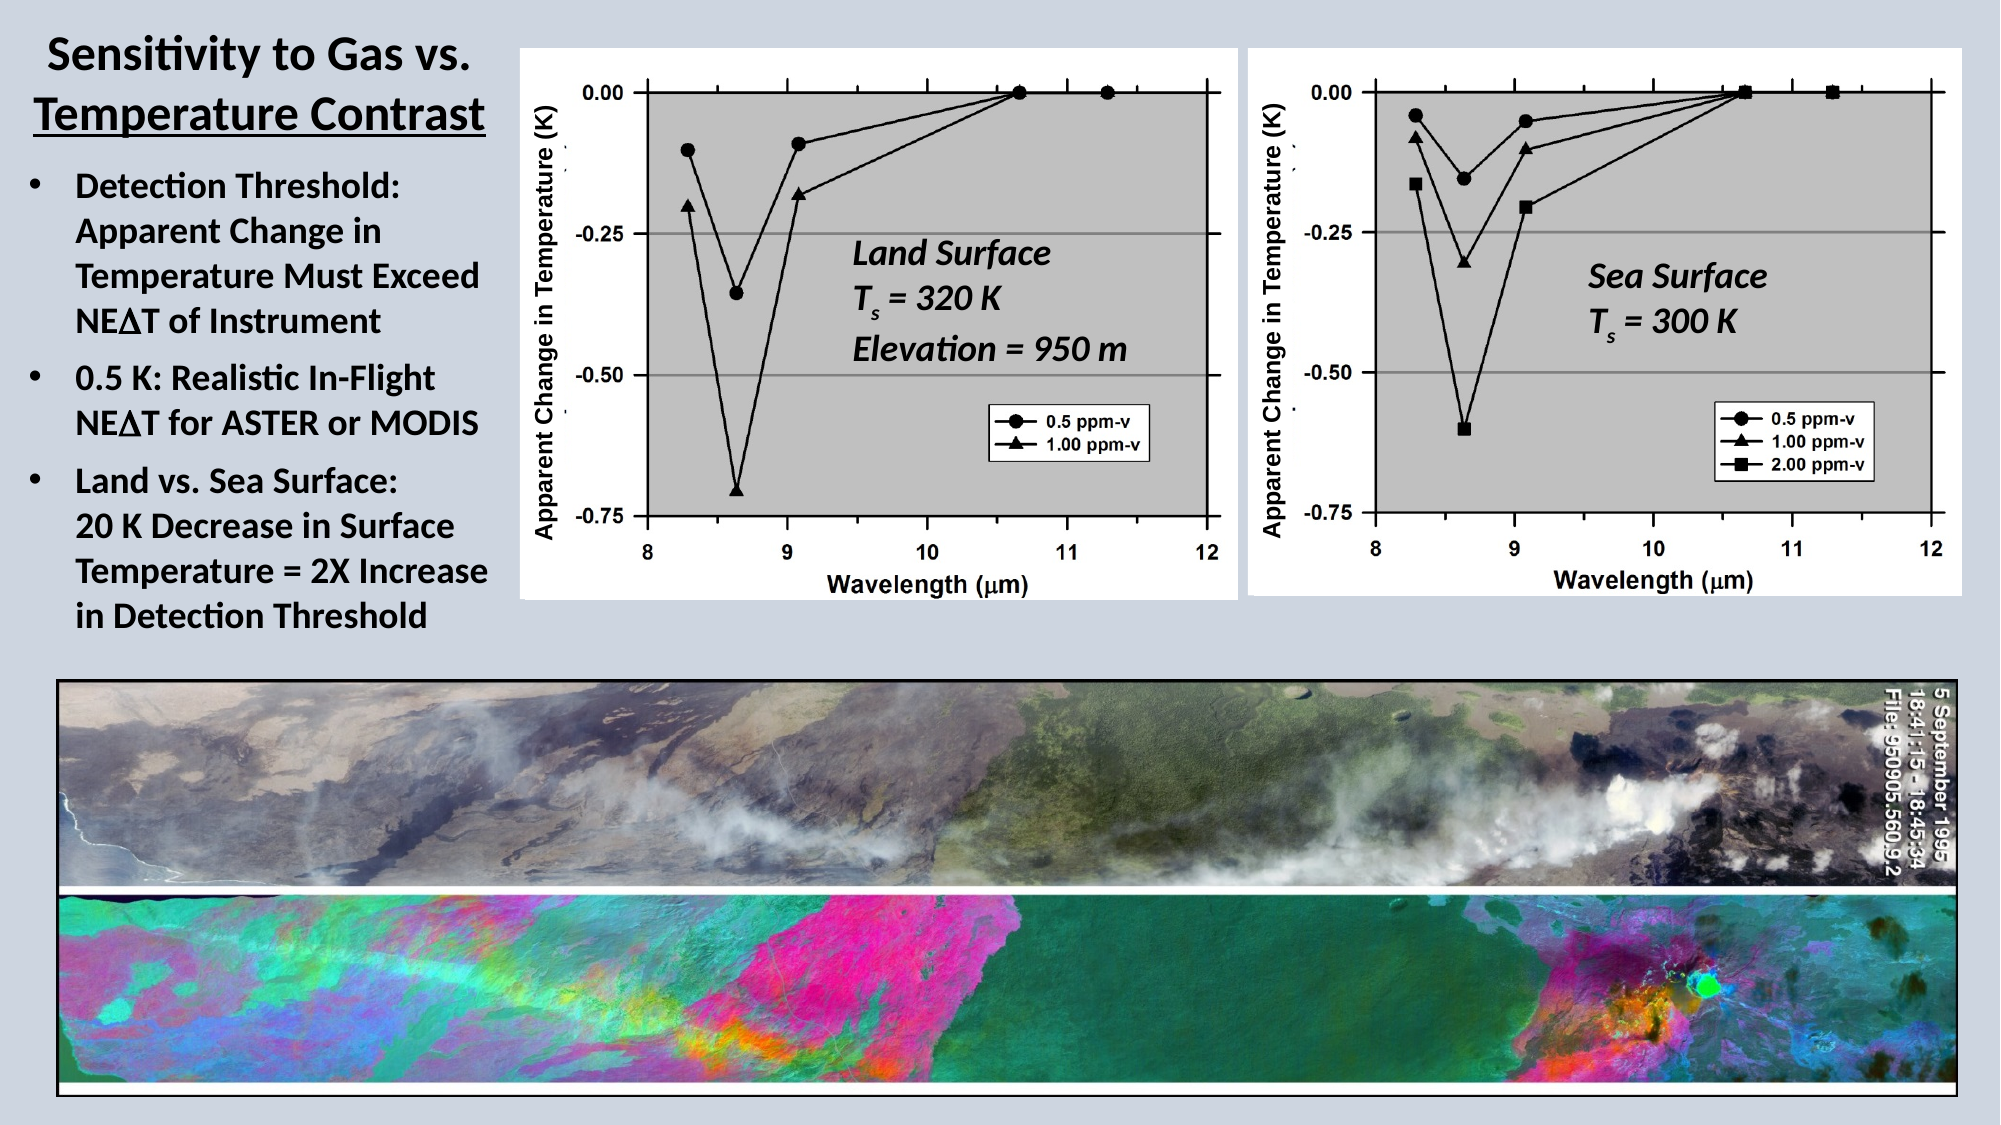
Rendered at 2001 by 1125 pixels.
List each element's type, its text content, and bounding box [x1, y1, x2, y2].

text_box Sensitivity to Gas vs. Temperature Contrast Detection Threshold: Apparent Change in Temperature Must Exceed NEDT of Instrument 0.5 K: Realistic In-Flight NEDT for ASTER or MODIS Land vs. Sea Surface: 20 K Decrease in Surface Temperature = 2X Increase in Detection Threshold [13, 13, 506, 644]
picture [56, 679, 1958, 1097]
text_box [519, 47, 1962, 600]
